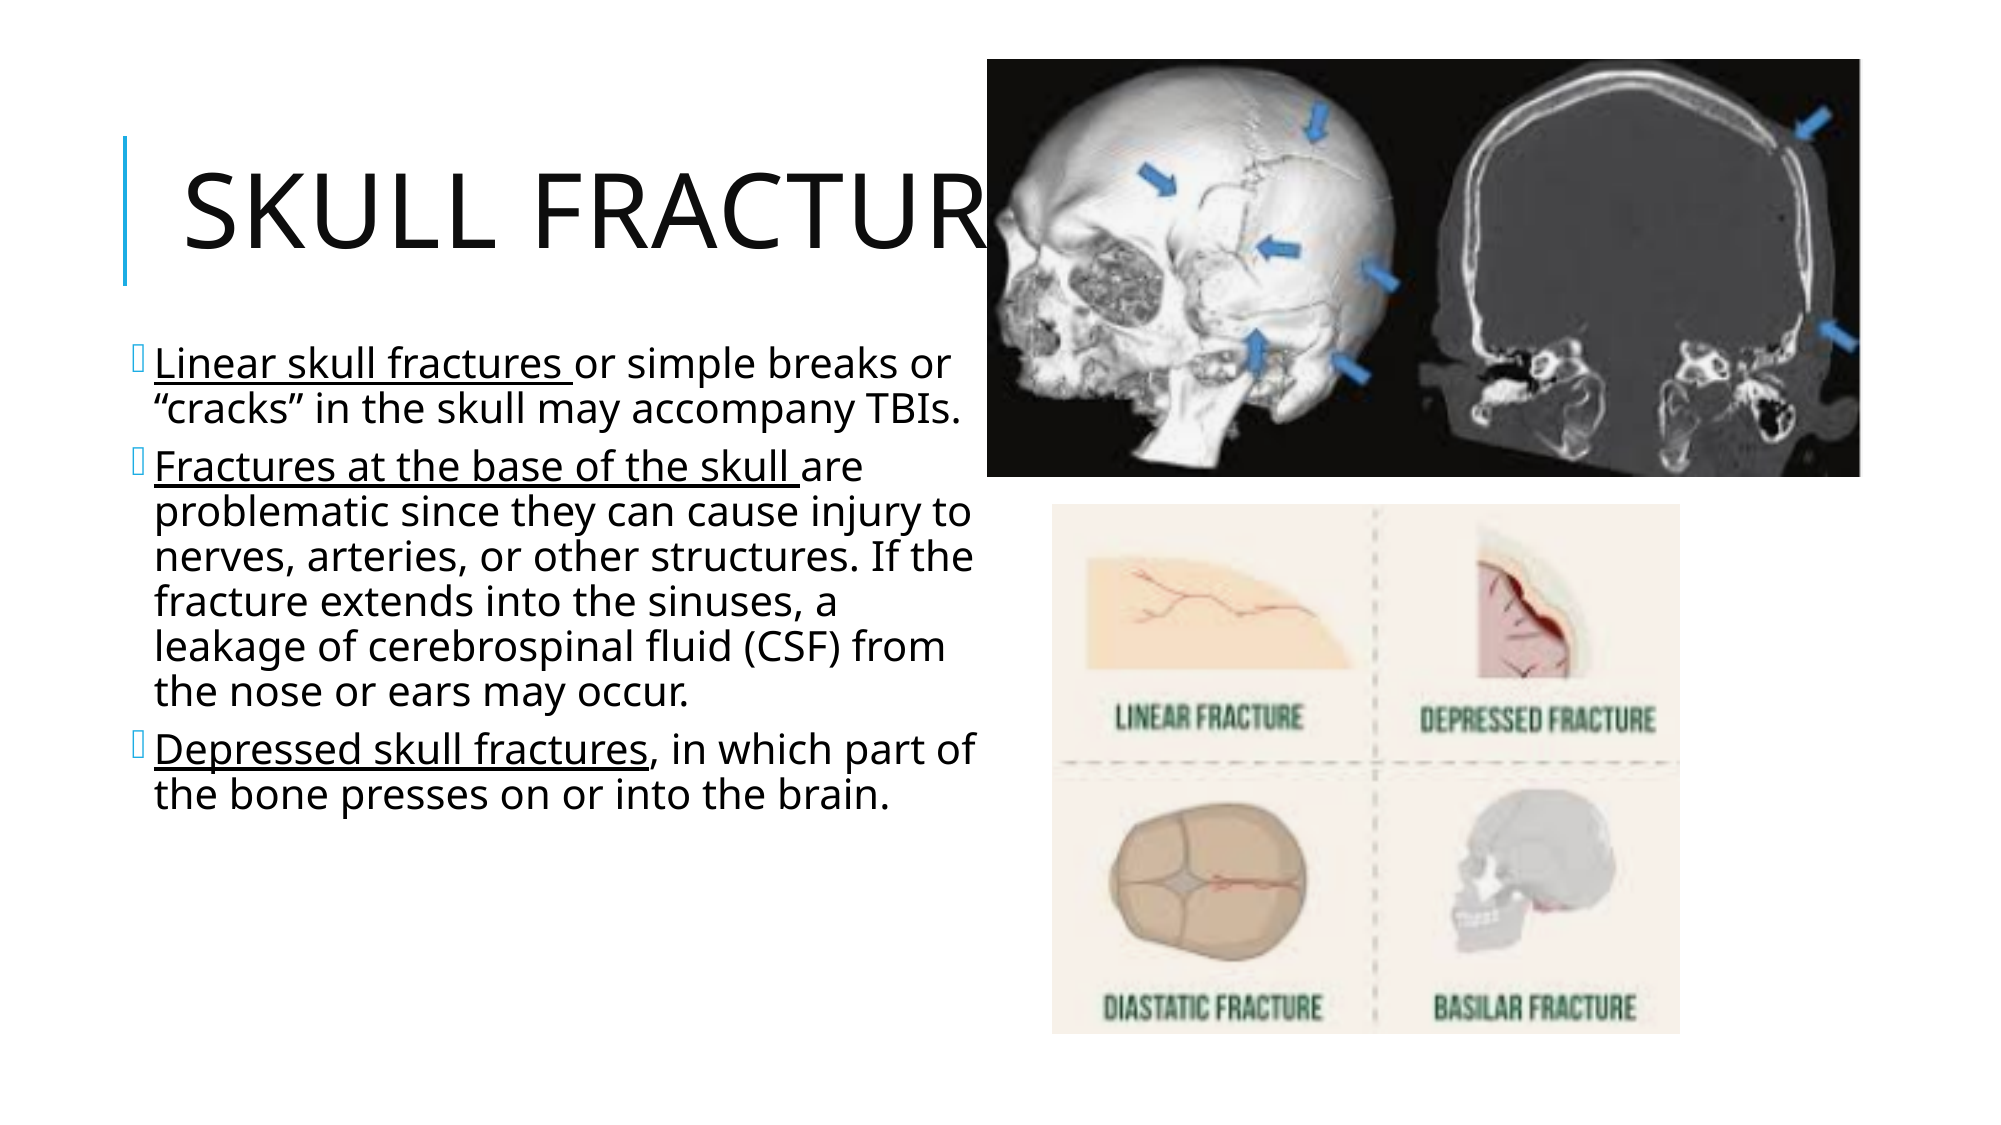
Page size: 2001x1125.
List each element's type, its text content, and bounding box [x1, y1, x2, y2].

list Linear skull fractures or simple breaks or “cracks” in the skull may accompany TBIs. Fractures at the base of the skull are problematic since they can cause injury to nerves, arteries, or other structures. If the fracture extends into the sinuses, a leakage of cerebrospinal fluid (CSF) from the nose or ears may occur. Depressed skull fractures, in which part of the bone presses on or into the brain. [102, 277, 988, 1014]
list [986, 59, 1863, 477]
picture [1051, 503, 1680, 1034]
title Skull Fractures [168, 96, 979, 277]
